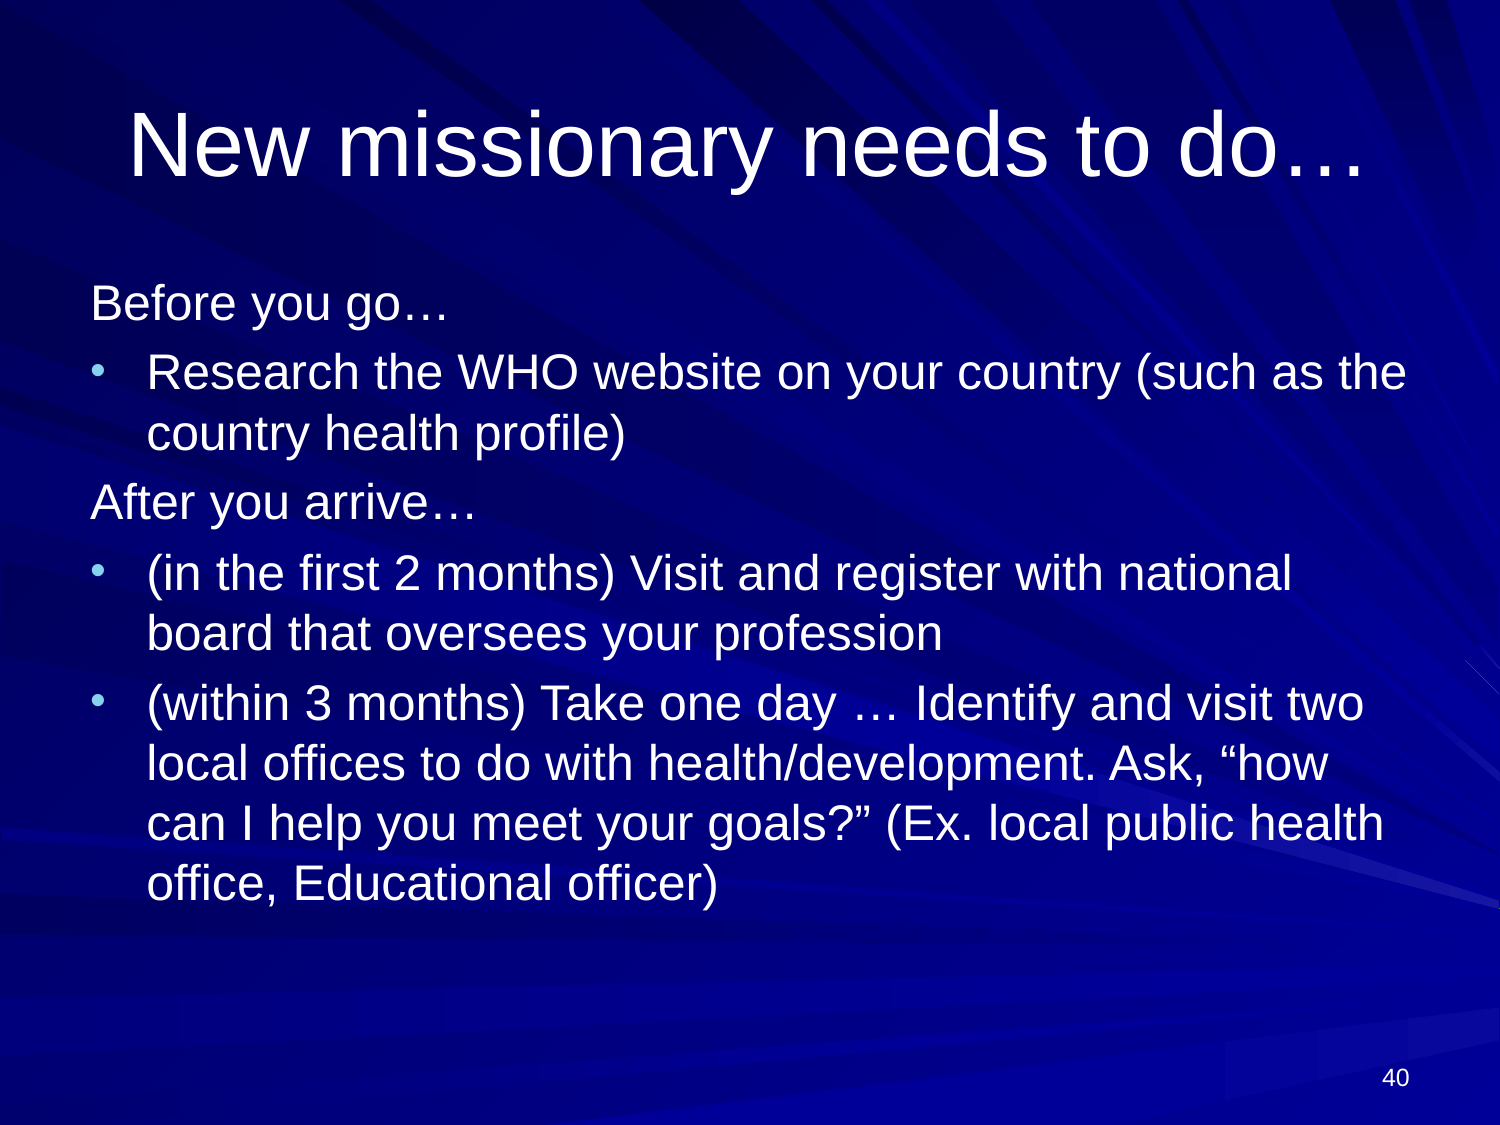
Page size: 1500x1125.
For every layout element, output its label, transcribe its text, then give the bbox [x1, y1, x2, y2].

title New missionary needs to do… [74, 45, 1426, 234]
slide_number 40 [1074, 1023, 1426, 1100]
list Before you go… Research the WHO website on your country (such as the country health profile) After you arrive… (in the first 2 months) Visit and register with national board that oversees your profession (within 3 months) Take one day … Identify and visit two local offices to do with health/development. Ask, “how can I help you meet your goals?” (Ex. local public health office, Educational officer) [74, 262, 1426, 1006]
